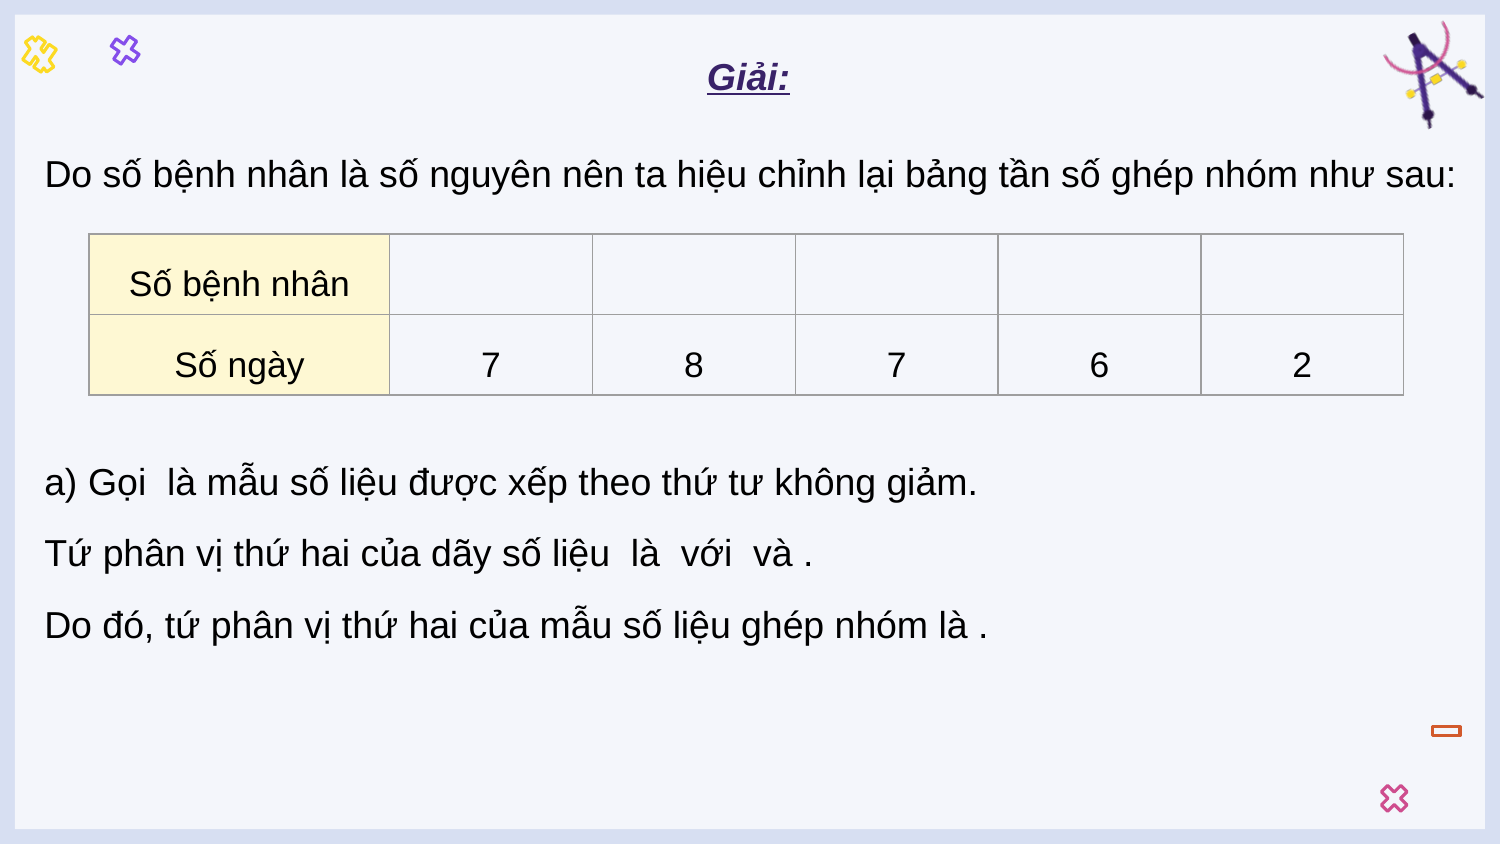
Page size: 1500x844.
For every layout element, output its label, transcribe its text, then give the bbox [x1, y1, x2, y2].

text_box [37, 0, 128, 106]
picture [1382, 18, 1486, 120]
text_box Giải: [692, 45, 806, 106]
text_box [1375, 712, 1466, 818]
text_box Do số bệnh nhân là số nguyên nên ta hiệu chỉnh lại bảng tần số ghép nhóm như sau: [29, 120, 1500, 203]
